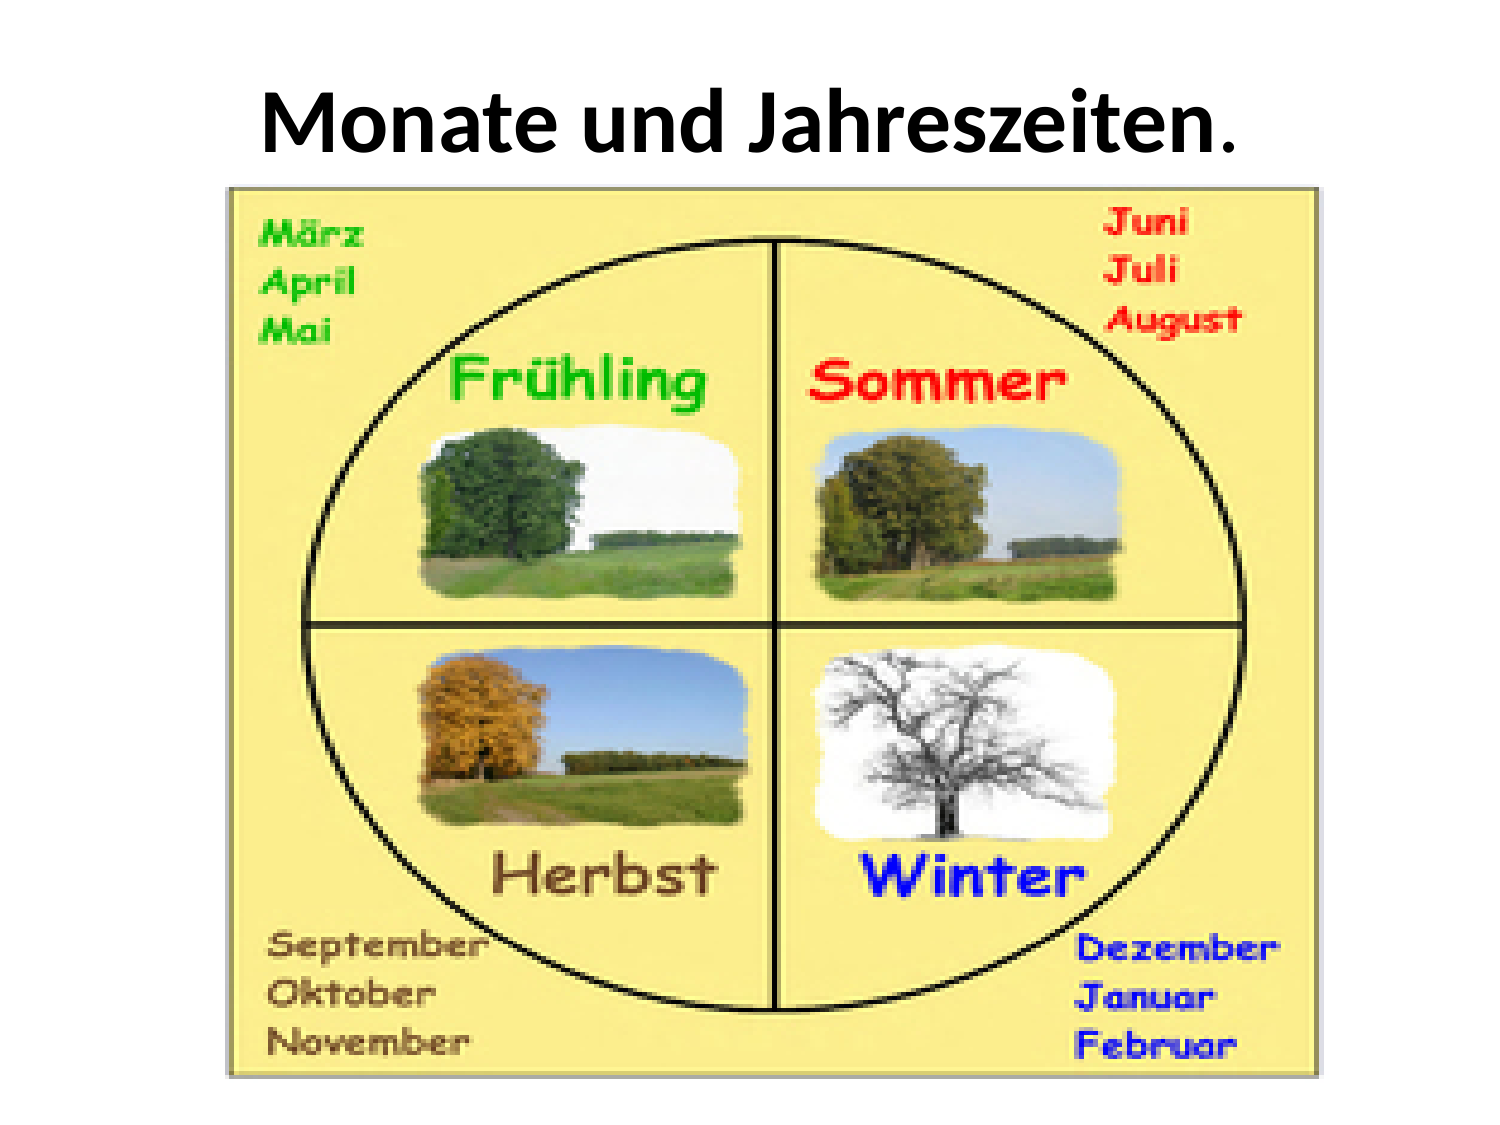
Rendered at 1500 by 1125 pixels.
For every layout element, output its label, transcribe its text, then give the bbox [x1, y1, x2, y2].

title Monate und Jahreszeiten. [112, 0, 1388, 260]
picture [224, 184, 1330, 1083]
